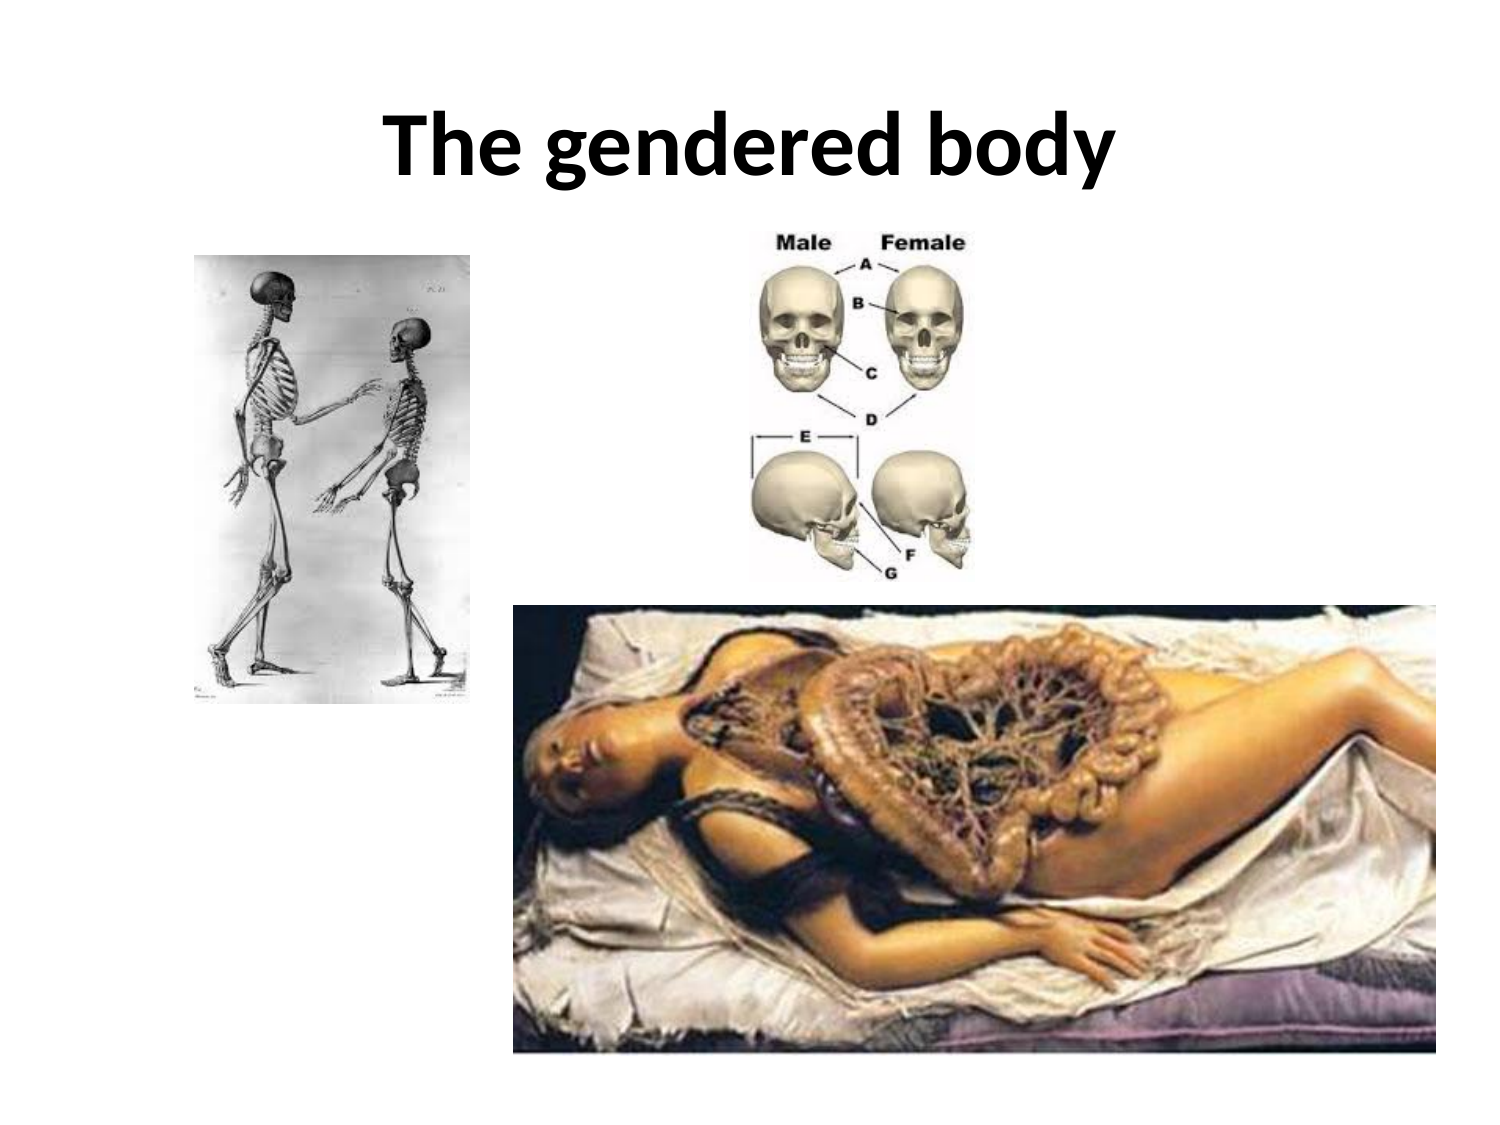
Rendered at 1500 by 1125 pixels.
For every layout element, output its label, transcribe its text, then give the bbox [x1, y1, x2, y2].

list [194, 255, 471, 704]
picture [513, 605, 1436, 1056]
title The gendered body [75, 45, 1425, 233]
picture [749, 231, 975, 582]
